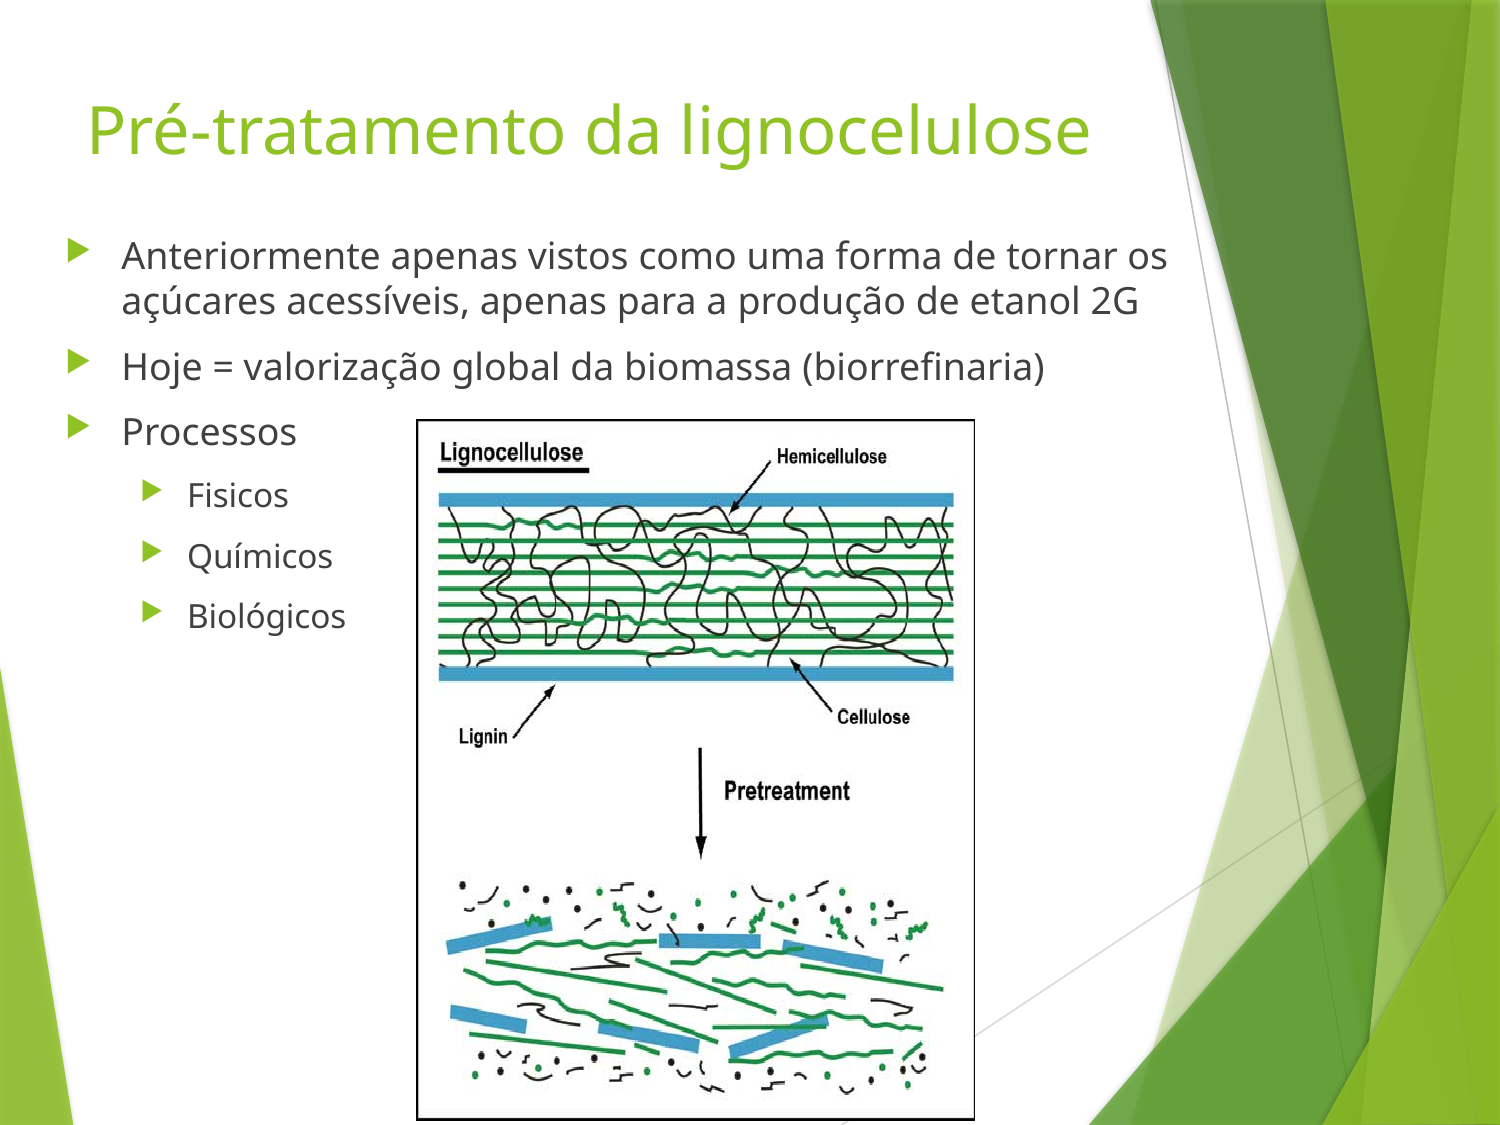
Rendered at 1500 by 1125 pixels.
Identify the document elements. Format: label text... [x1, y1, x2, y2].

list Anteriormente apenas vistos como uma forma de tornar os açúcares acessíveis, apenas para a produção de etanol 2G Hoje = valorização global da biomassa (biorrefinaria) Processos Fisicos Químicos Biológicos [50, 224, 1220, 940]
picture [416, 418, 975, 1122]
text_box Pré-tratamento da lignocelulose [71, 24, 1173, 224]
